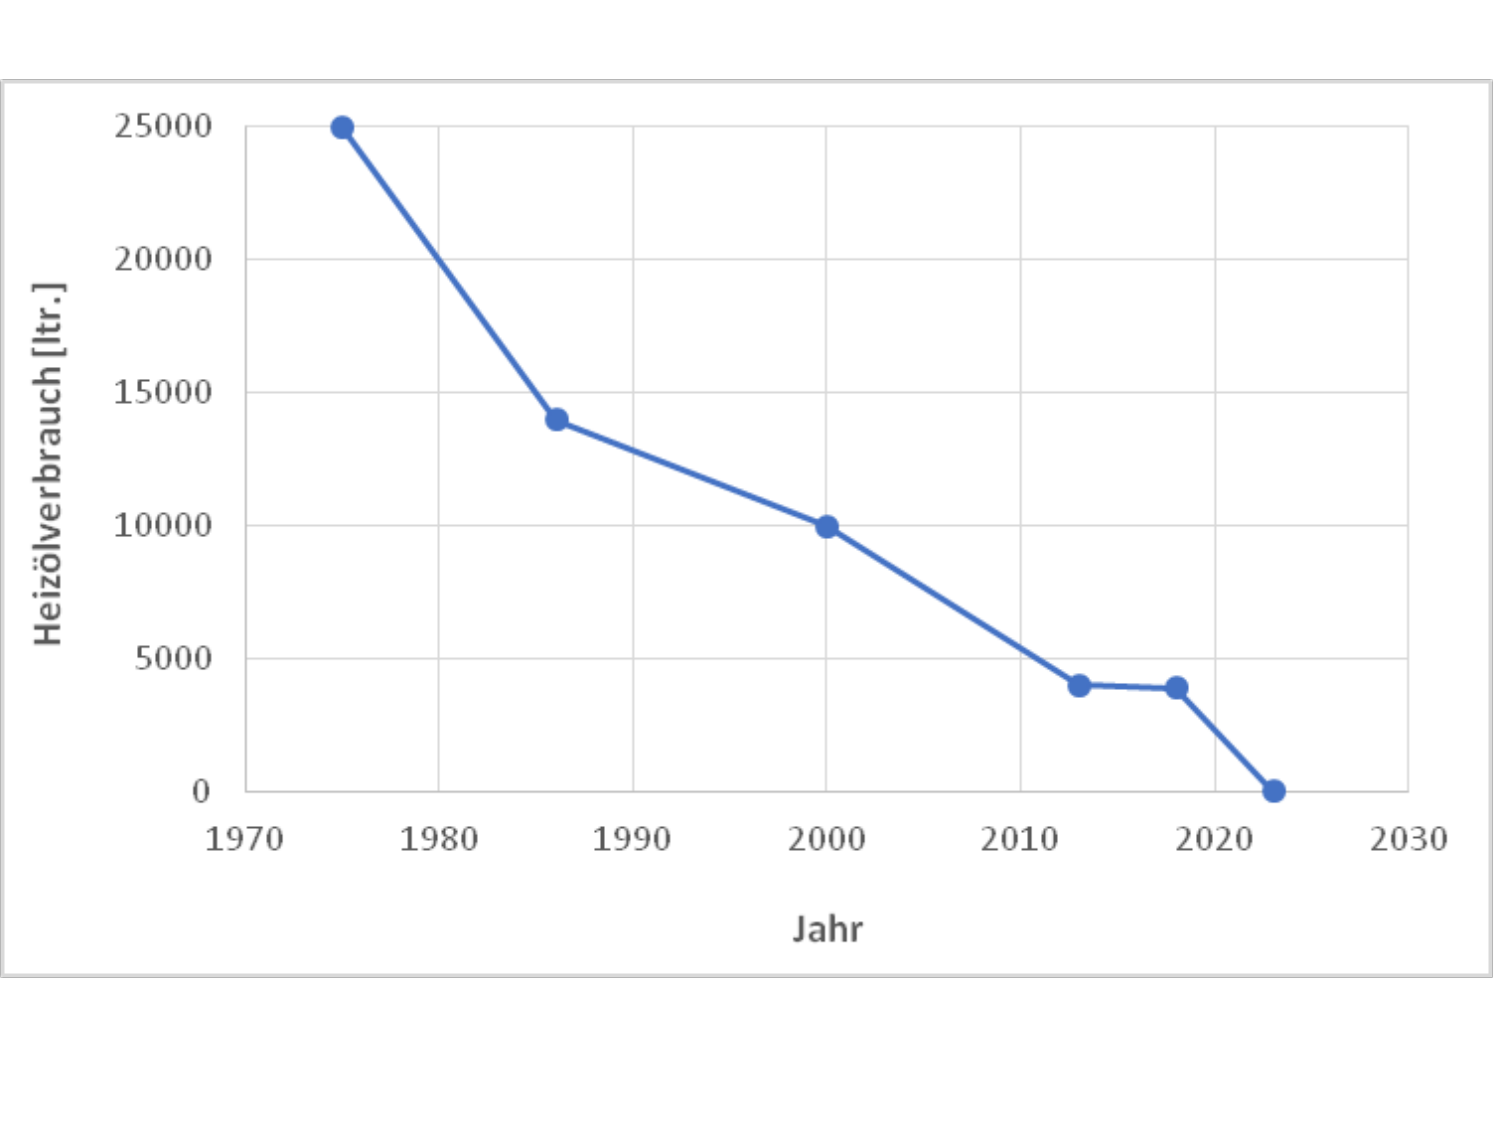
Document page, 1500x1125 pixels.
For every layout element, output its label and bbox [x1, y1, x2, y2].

picture [0, 77, 1495, 980]
